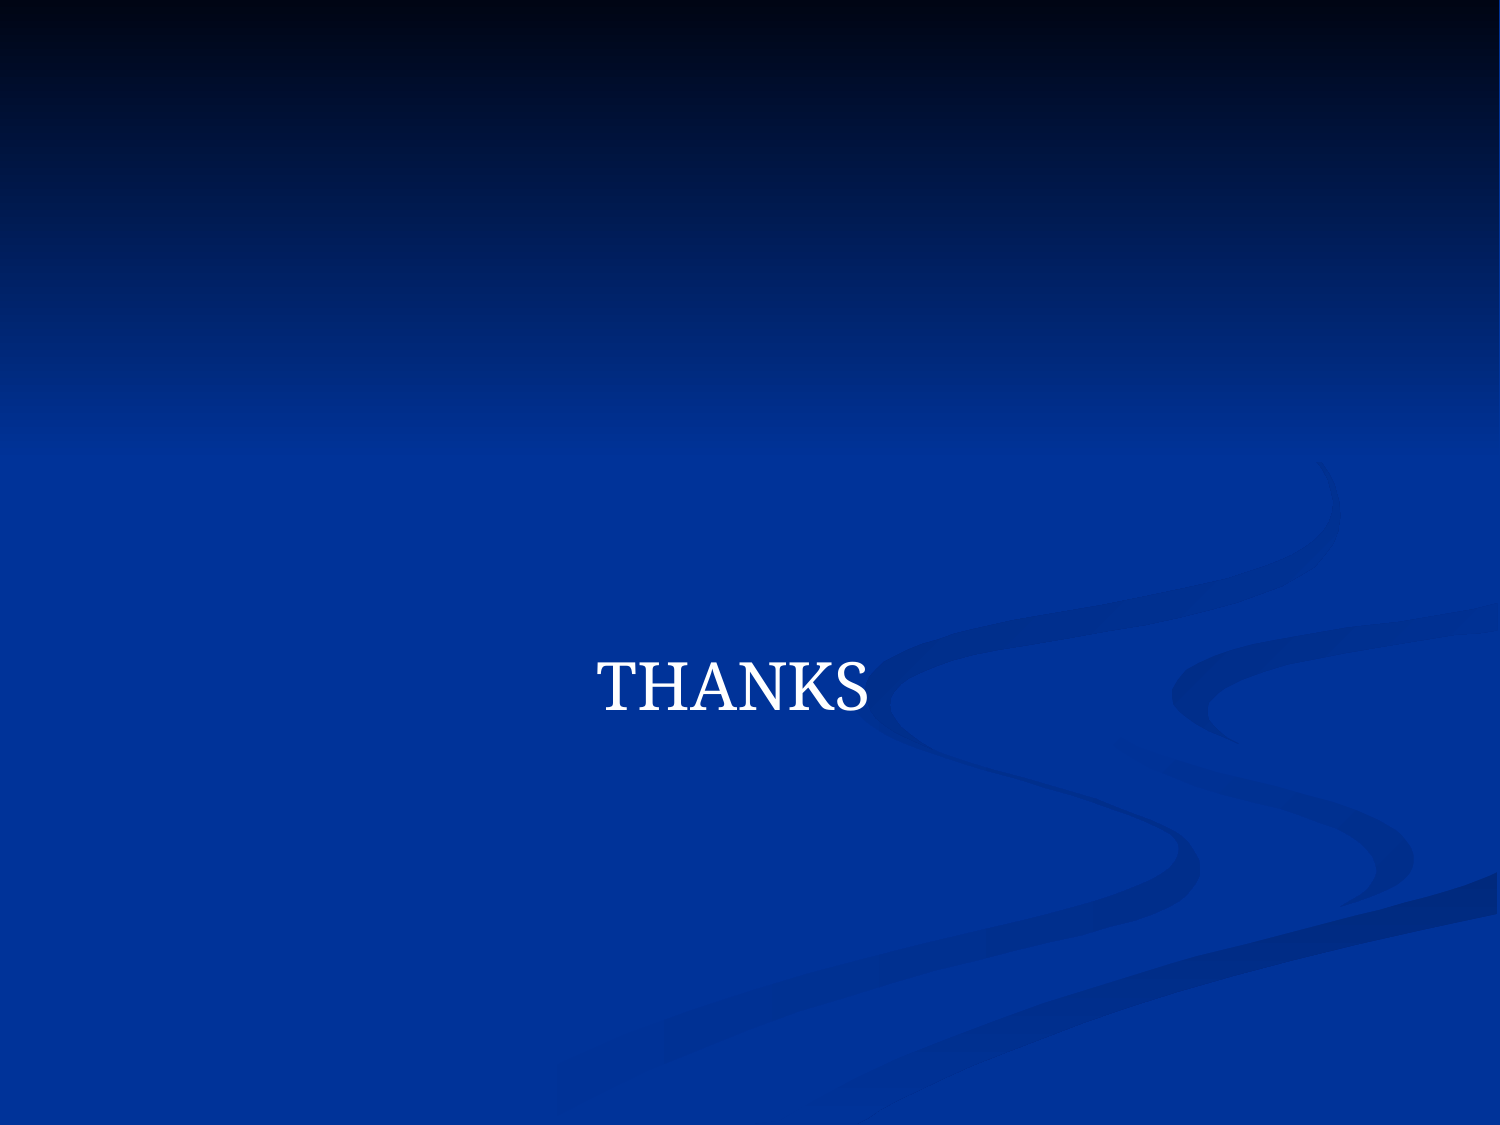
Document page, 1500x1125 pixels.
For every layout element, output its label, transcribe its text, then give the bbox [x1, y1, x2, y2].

list THANKS [74, 262, 1426, 1006]
